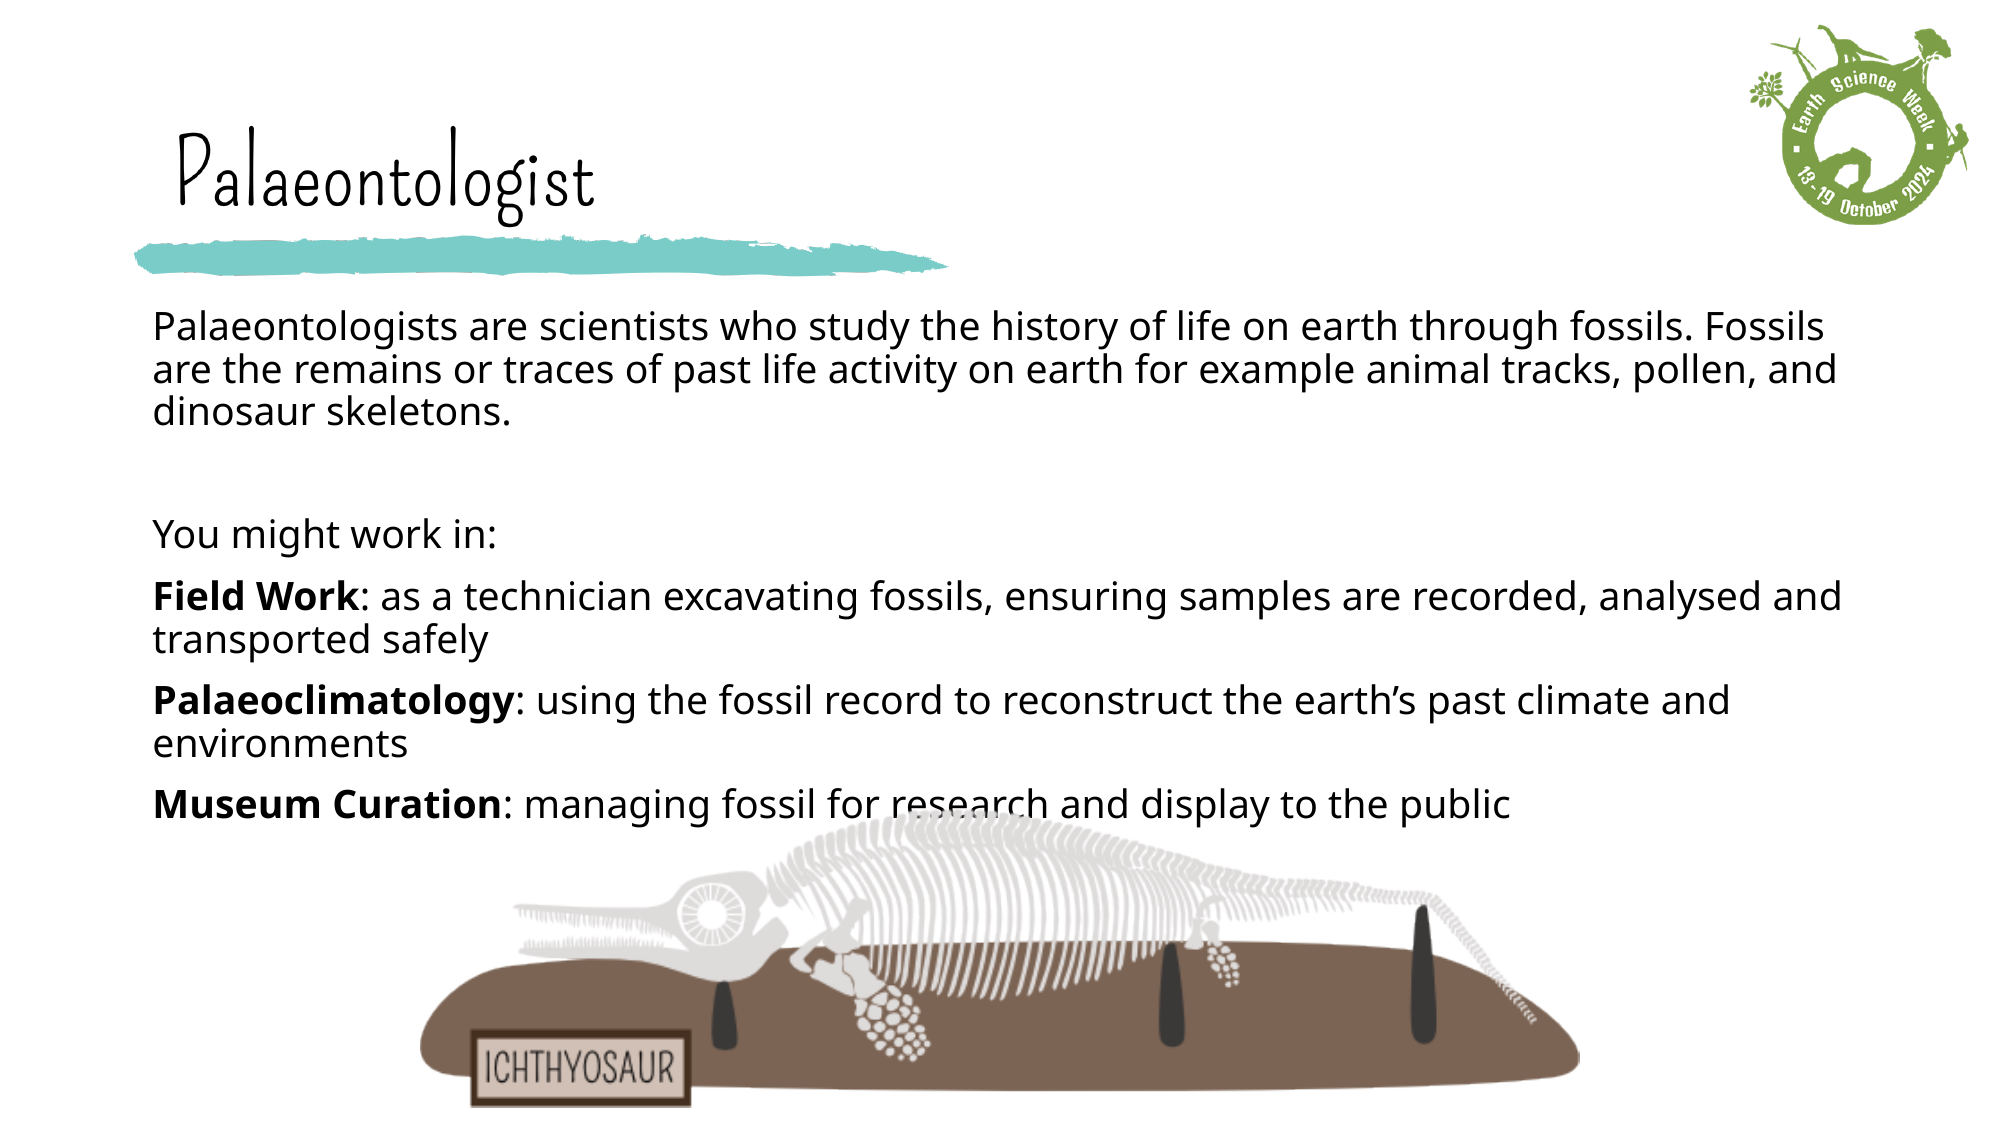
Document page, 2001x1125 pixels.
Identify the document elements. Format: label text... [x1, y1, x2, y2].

picture [0, 19, 1980, 289]
list Palaeontologists are scientists who study the history of life on earth through fossils. Fossils are the remains or traces of past life activity on earth for example animal tracks, pollen, and dinosaur skeletons. You might work in: Field Work: as a technician excavating fossils, ensuring samples are recorded, analysed and transported safely Palaeoclimatology: using the fossil record to reconstruct the earth’s past climate and environments Museum Curation: managing fossil for research and display to the public [137, 299, 1863, 837]
picture [419, 807, 1581, 1108]
